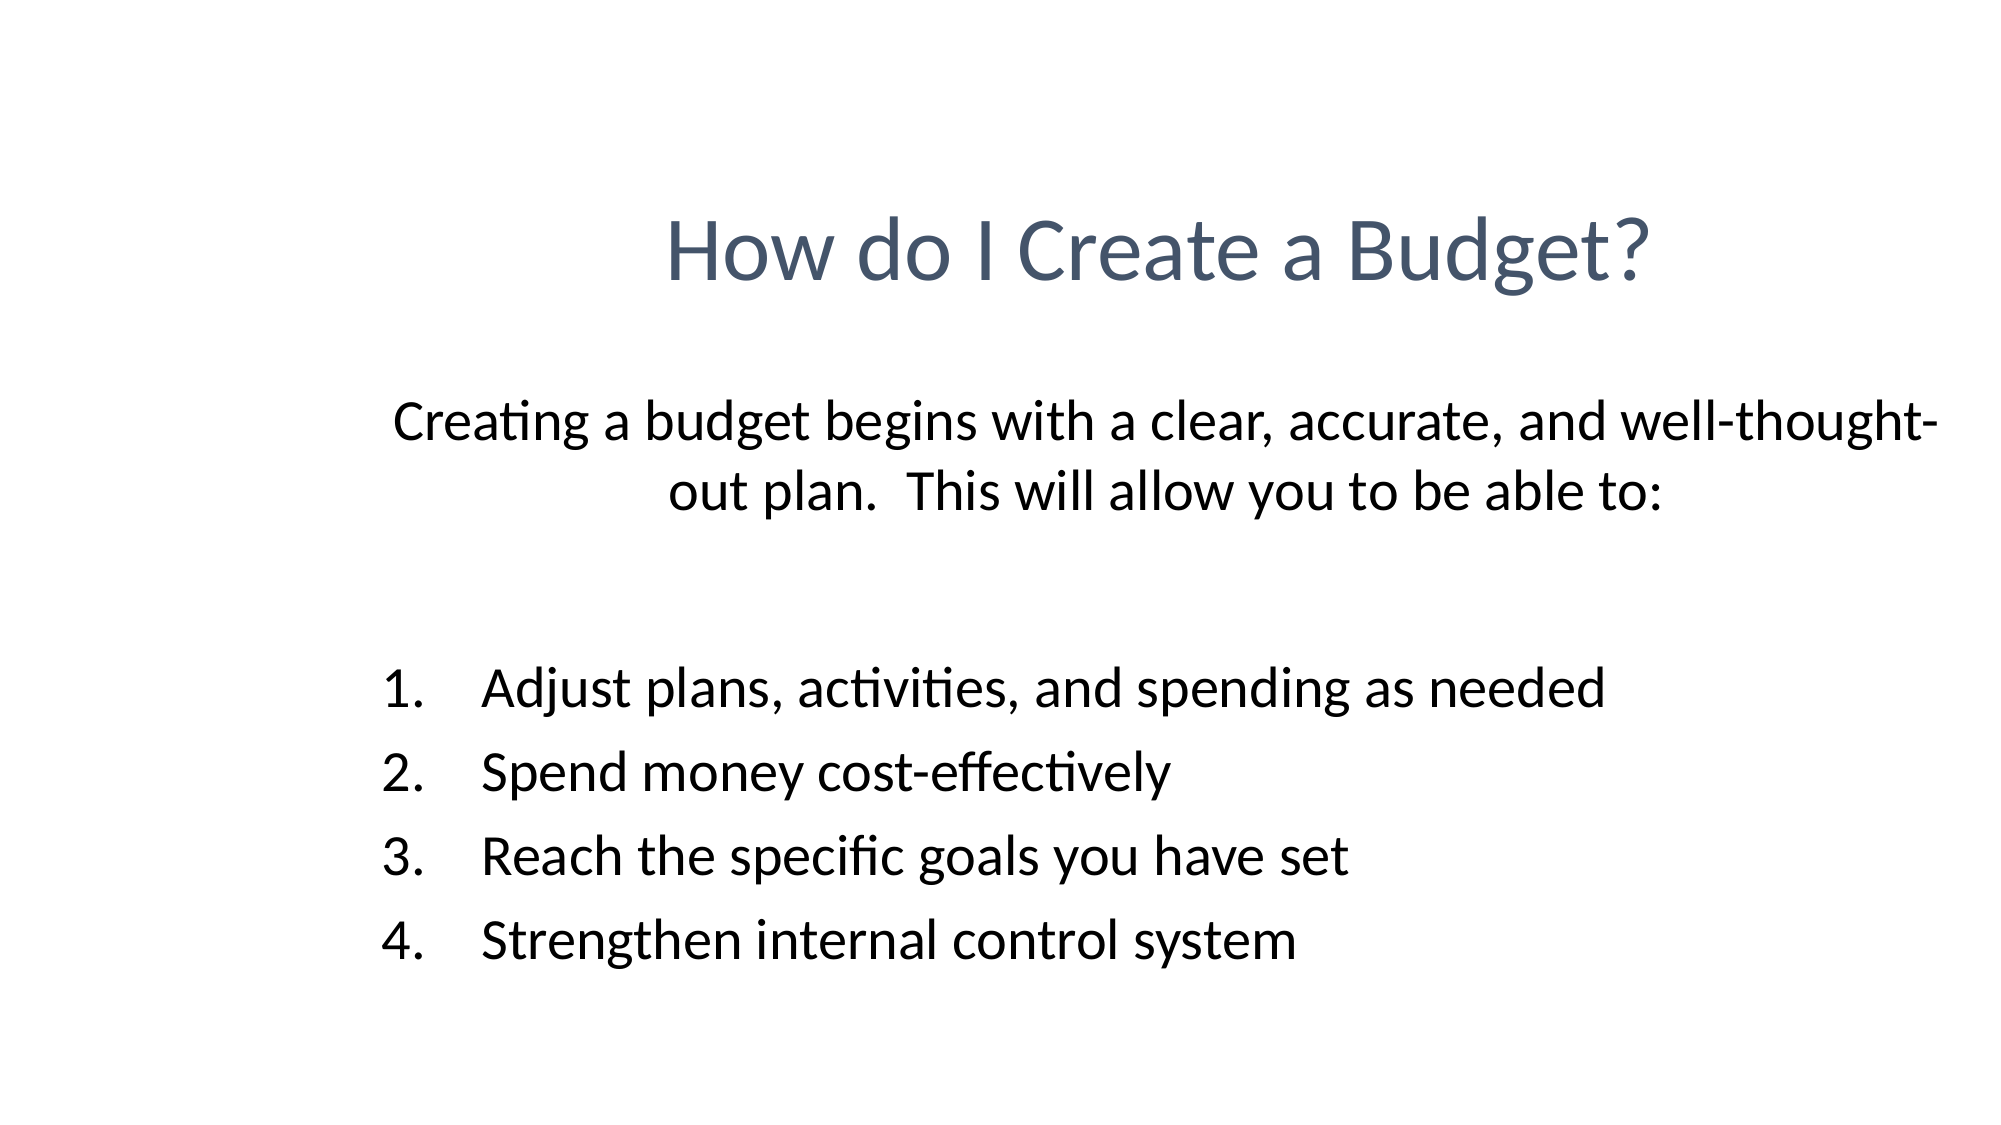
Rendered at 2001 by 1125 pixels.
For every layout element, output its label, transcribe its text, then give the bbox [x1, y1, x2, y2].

text_box How do I Create a Budget? [333, 149, 1988, 338]
list Adjust plans, activities, and spending as needed Spend money cost-effectively Reach the specific goals you have set Strengthen internal control system [366, 650, 1967, 1063]
text_box Creating a budget begins with a clear, accurate, and well-thought-out plan. This will allow you to be able to: [349, 374, 1984, 530]
